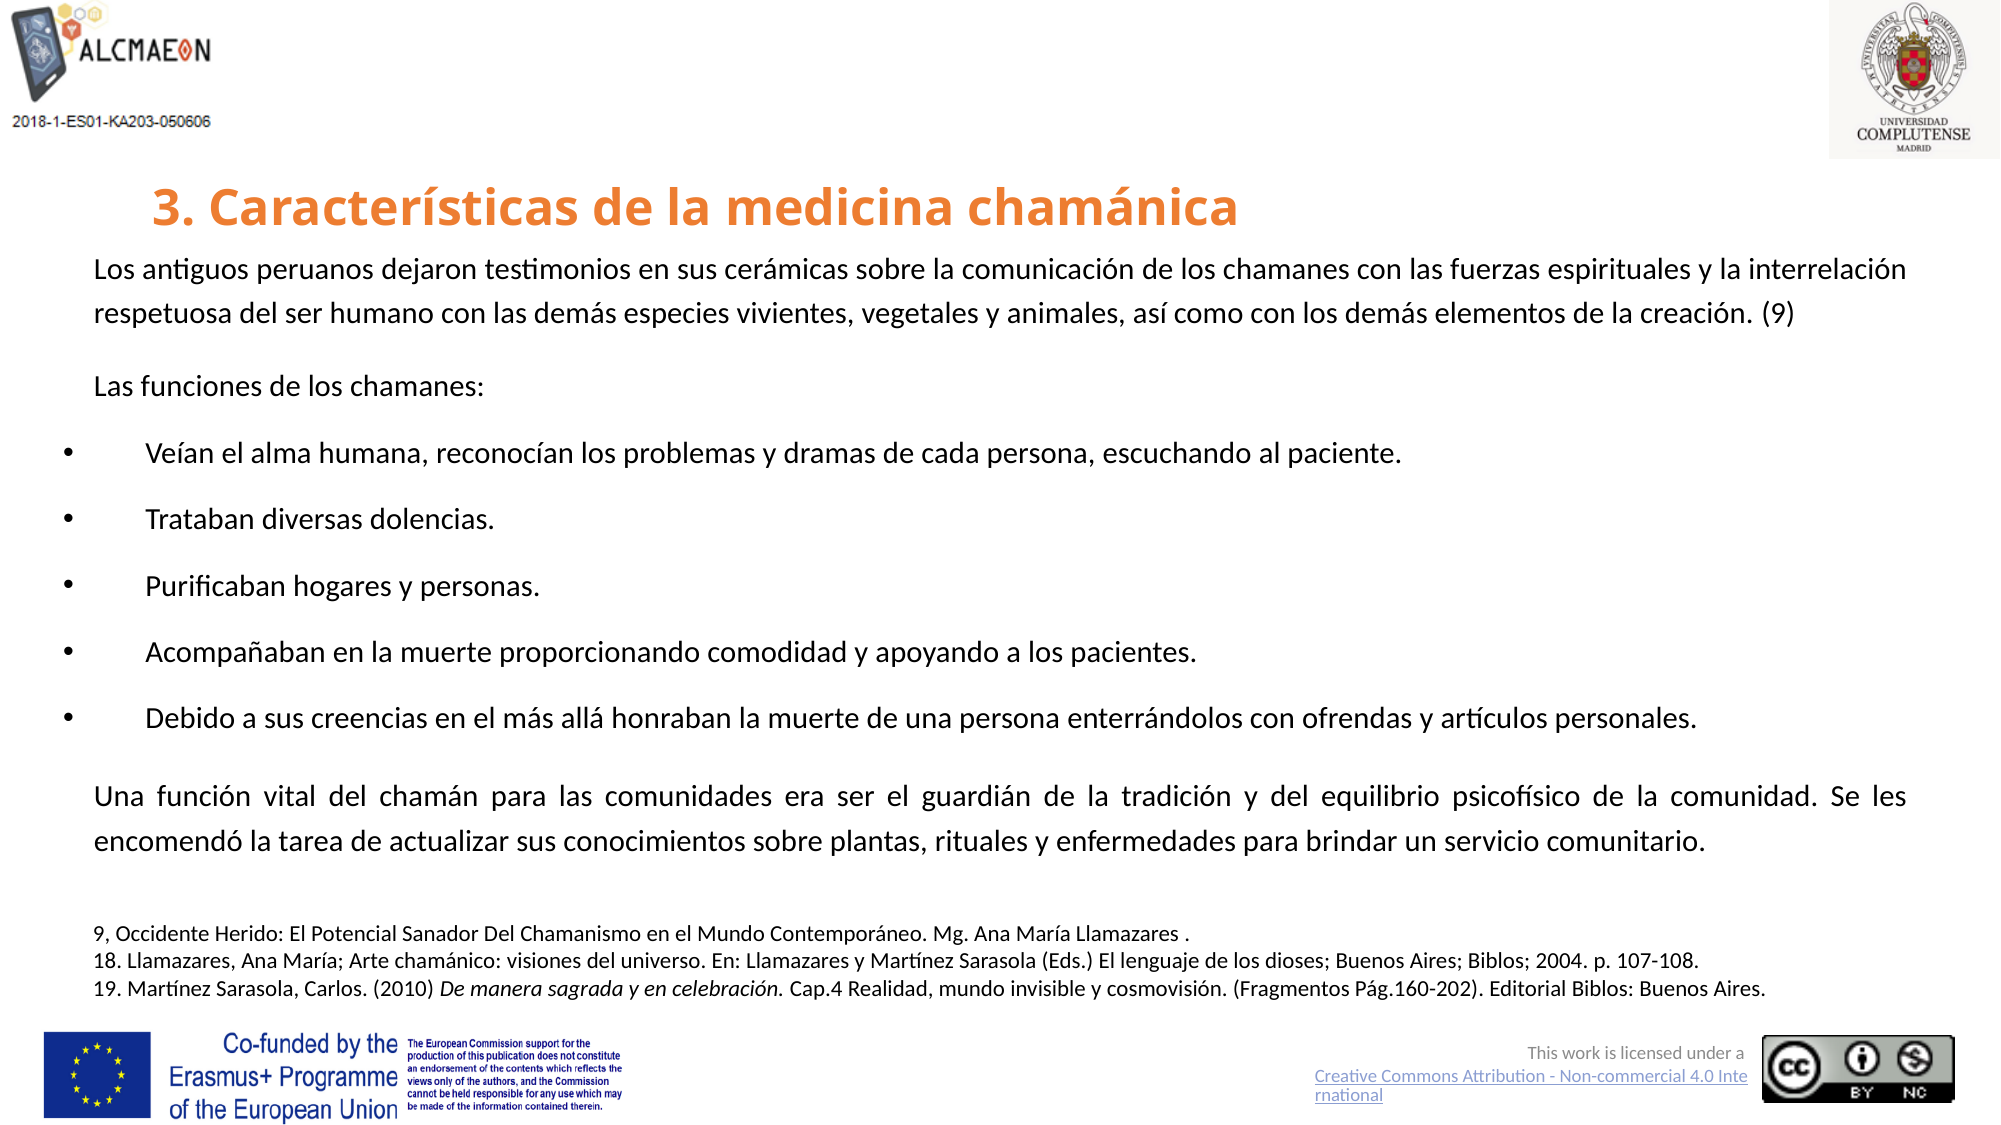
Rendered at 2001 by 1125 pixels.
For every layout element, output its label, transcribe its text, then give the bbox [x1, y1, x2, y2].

picture [1762, 1035, 1955, 1103]
list Los antiguos peruanos dejaron testimonios en sus cerámicas sobre la comunicación de los chamanes con las fuerzas espirituales y la interrelación respetuosa del ser humano con las demás especies vivientes, vegetales y animales, así como con los demás elementos de la creación. (9) Las funciones de los chamanes: Veían el alma humana, reconocían los problemas y dramas de cada persona, escuchando al paciente. Trataban diversas dolencias. Purificaban hogares y personas. Acompañaban en la muerte proporcionando comodidad y apoyando a los pacientes. Debido a sus creencias en el más allá honraban la muerte de una persona enterrándolos con ofrendas y artículos personales. Una función vital del chamán para las comunidades era ser el guardián de la tradición y del equilibrio psicofísico de la comunidad. Se les encomendó la tarea de actualizar sus conocimientos sobre plantas, rituales y enfermedades para brindar un servicio comunitario. [44, 234, 2000, 949]
title 3. Características de la medicina chamánica [137, 100, 1863, 234]
picture [1829, 0, 2000, 159]
picture [39, 1025, 629, 1125]
text_box 9, Occidente Herido: El Potencial Sanador Del Chamanismo en el Mundo Contemporáneo. Mg. Ana María Llamazares . 18. Llamazares, Ana María; Arte chamánico: visiones del universo. En: Llamazares y Martínez Sarasola (Eds.) El lenguaje de los dioses; Buenos Aires; Biblos; 2004. p. 107-108. 19. Martínez Sarasola, Carlos. (2010) De manera sagrada y en celebración. Cap.4 Realidad, mundo invisible y cosmovisión. (Fragmentos Pág.160-202). Editorial Biblos: Buenos Aires. [78, 911, 1807, 1036]
picture [0, 0, 222, 140]
